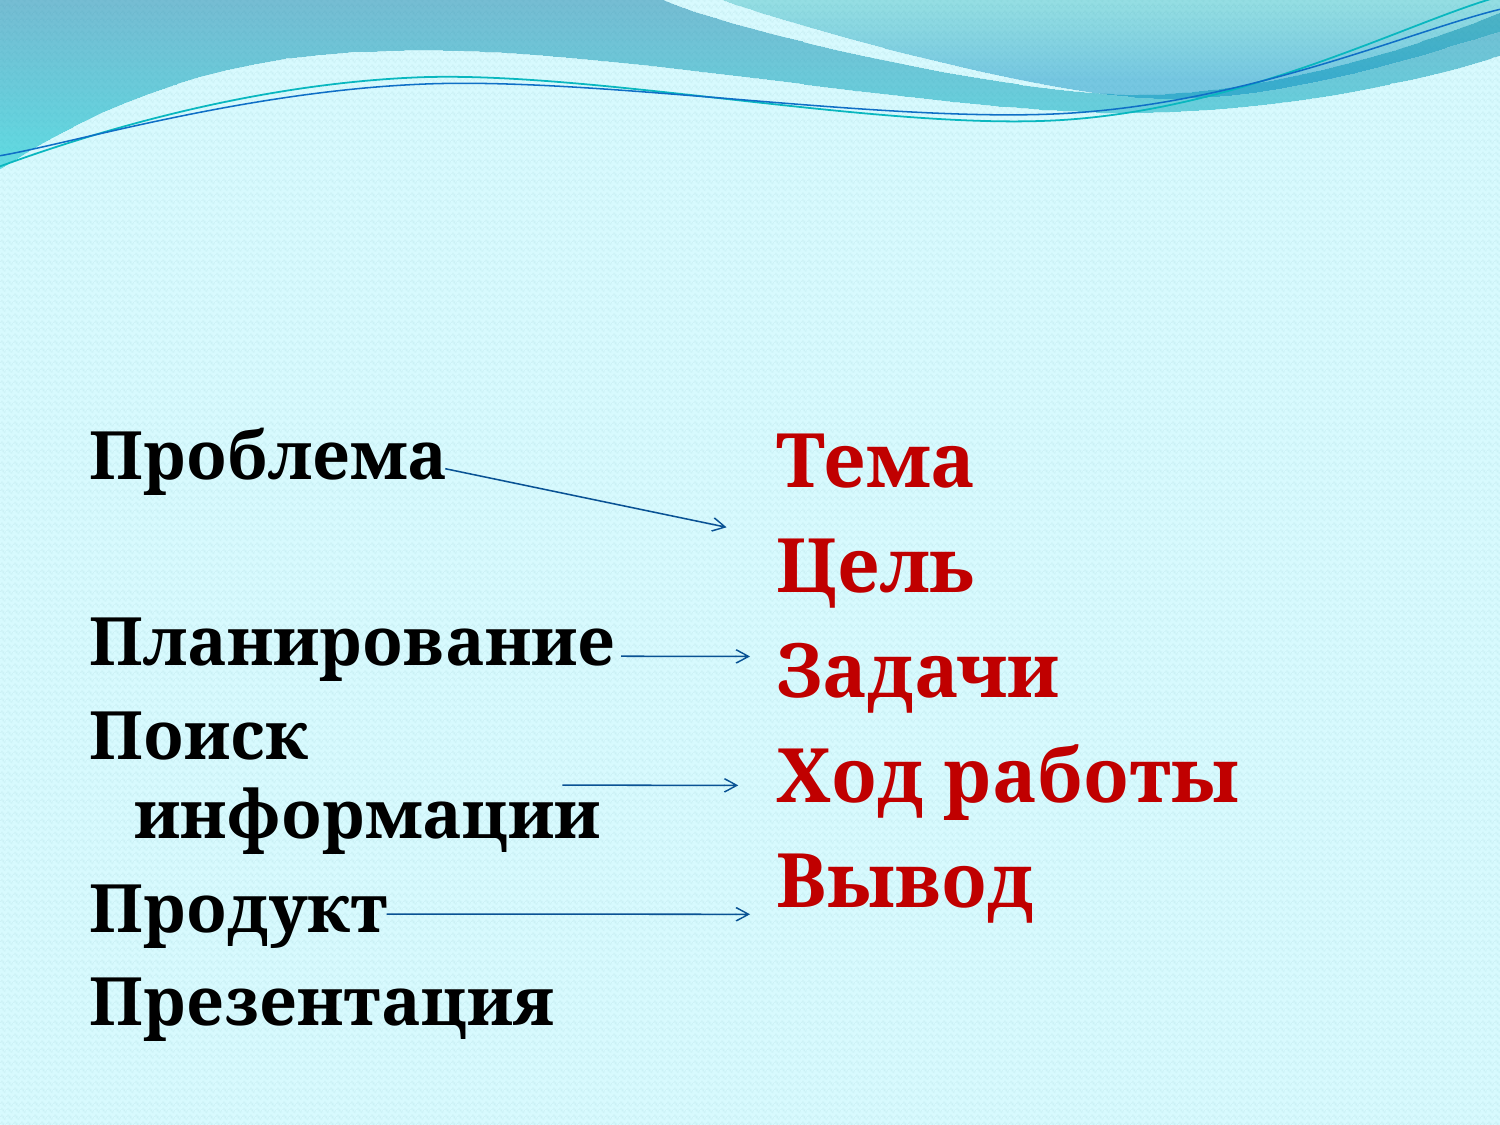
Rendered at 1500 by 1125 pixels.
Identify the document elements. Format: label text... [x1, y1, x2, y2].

list Тема Цель Задачи Ход работы Вывод [761, 412, 1425, 1044]
list Проблема Планирование Поиск информации Продукт Презентация [75, 412, 738, 1044]
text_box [445, 468, 727, 528]
